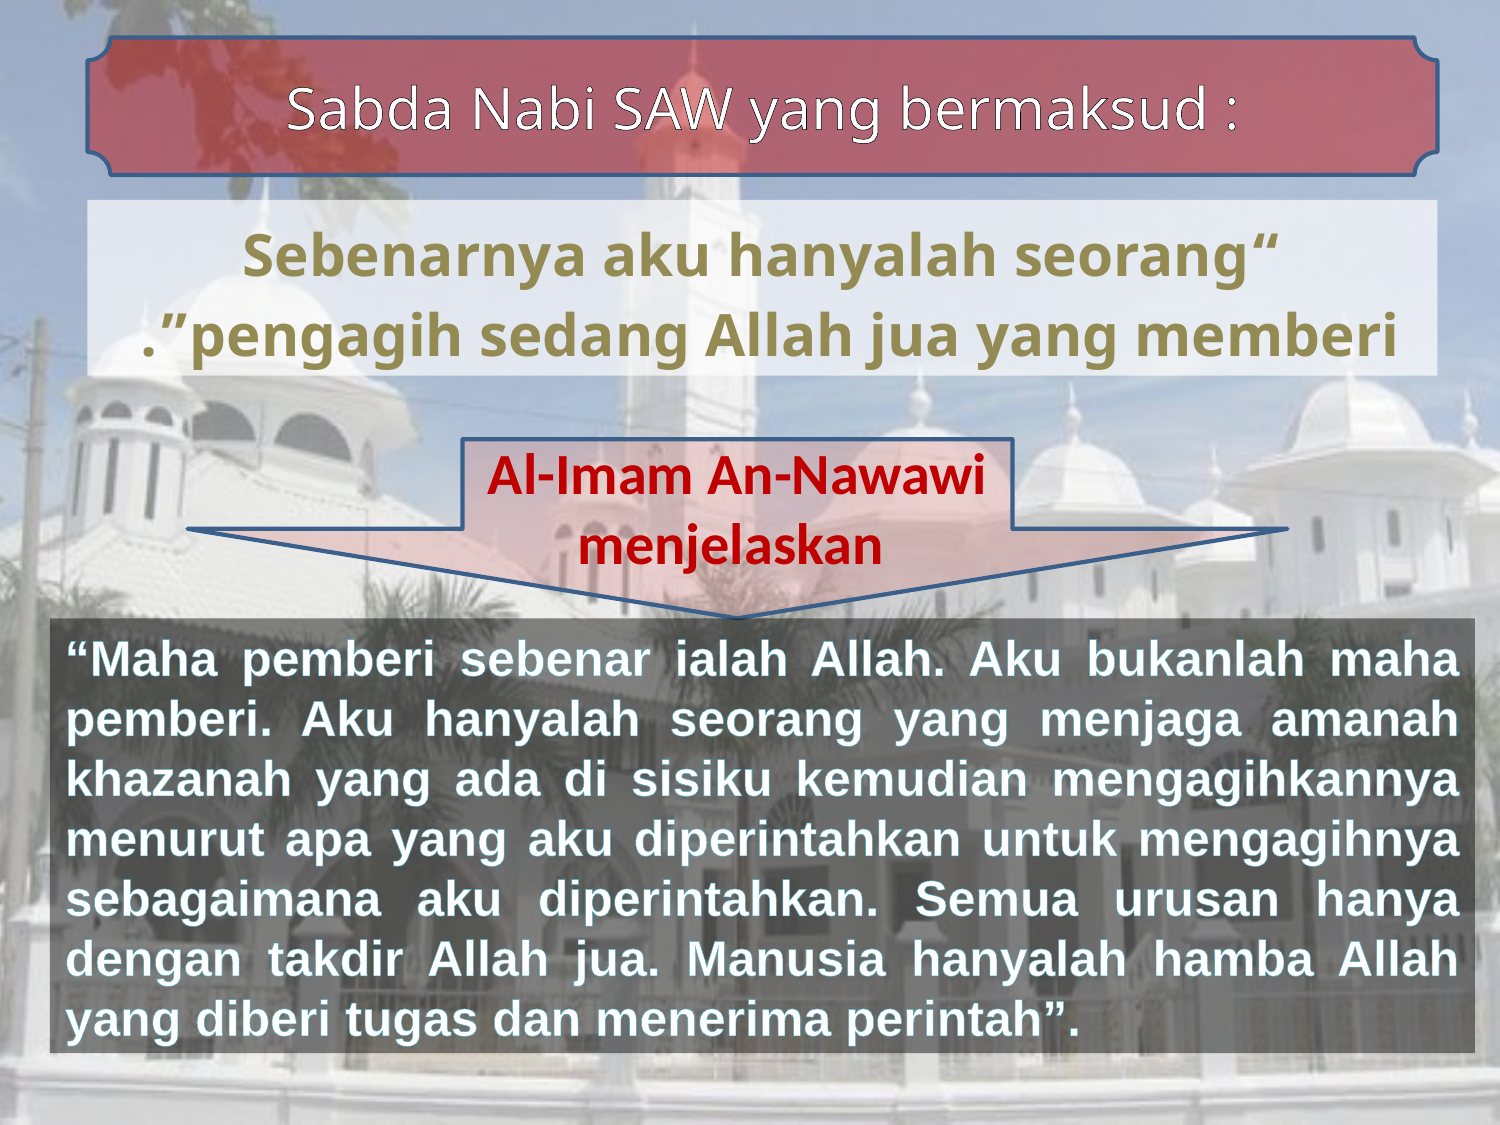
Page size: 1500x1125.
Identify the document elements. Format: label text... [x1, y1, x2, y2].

text_box Al-Imam An-Nawawi menjelaskan [185, 437, 1290, 618]
text_box “Maha pemberi sebenar ialah Allah. Aku bukanlah maha pemberi. Aku hanyalah seorang yang menjaga amanah khazanah yang ada di sisiku kemudian mengagihkannya menurut apa yang aku diperintahkan untuk mengagihnya sebagaimana aku diperintahkan. Semua urusan hanya dengan takdir Allah jua. Manusia hanyalah hamba Allah yang diberi tugas dan menerima perintah”. [49, 618, 1475, 1054]
text_box Sabda Nabi SAW yang bermaksud : [85, 35, 1440, 178]
text_box “Sebenarnya aku hanyalah seorang pengagih sedang Allah jua yang memberi”. [87, 199, 1438, 376]
